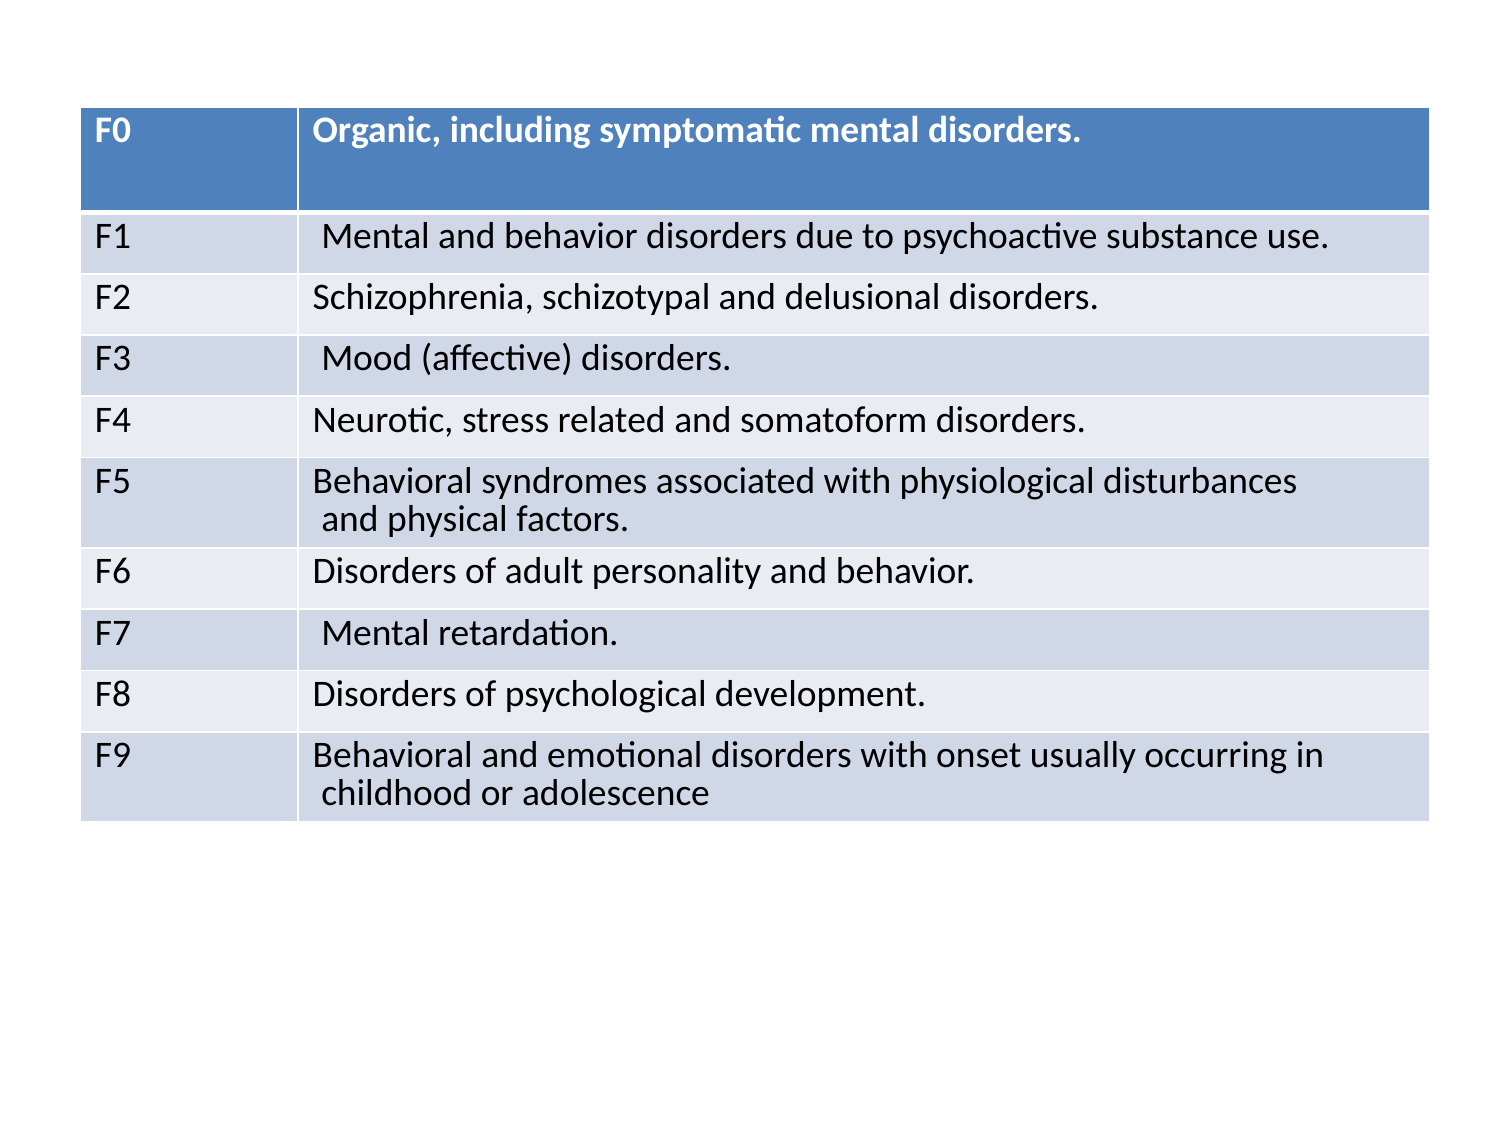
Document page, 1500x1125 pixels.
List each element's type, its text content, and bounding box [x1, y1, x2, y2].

table_cell Mood (affective) disorders. [299, 336, 1429, 395]
table_cell F1 [81, 215, 297, 273]
table_cell F8 [81, 671, 297, 731]
table_cell F5 [81, 458, 297, 547]
table_cell Disorders of adult personality and behavior. [299, 549, 1429, 608]
table_cell F2 [81, 275, 297, 334]
table_cell Neurotic, stress related and somatoform disorders. [299, 397, 1429, 457]
table_cell F3 [81, 336, 297, 395]
table_cell Behavioral syndromes associated with physiological disturbances and physical factors. [299, 458, 1429, 547]
table_header Organic, including symptomatic mental disorders. [299, 108, 1429, 210]
table_cell F4 [81, 397, 297, 457]
table_cell Disorders of psychological development. [299, 671, 1429, 731]
table_cell F7 [81, 610, 297, 670]
table_header F0 [81, 108, 297, 210]
table_cell Schizophrenia, schizotypal and delusional disorders. [299, 275, 1429, 334]
table_cell F6 [81, 549, 297, 608]
table_cell Mental and behavior disorders due to psychoactive substance use. [299, 215, 1429, 273]
table_cell Behavioral and emotional disorders with onset usually occurring in childhood or adolescence [299, 733, 1429, 821]
table_cell F9 [81, 733, 297, 821]
table_cell Mental retardation. [299, 610, 1429, 670]
